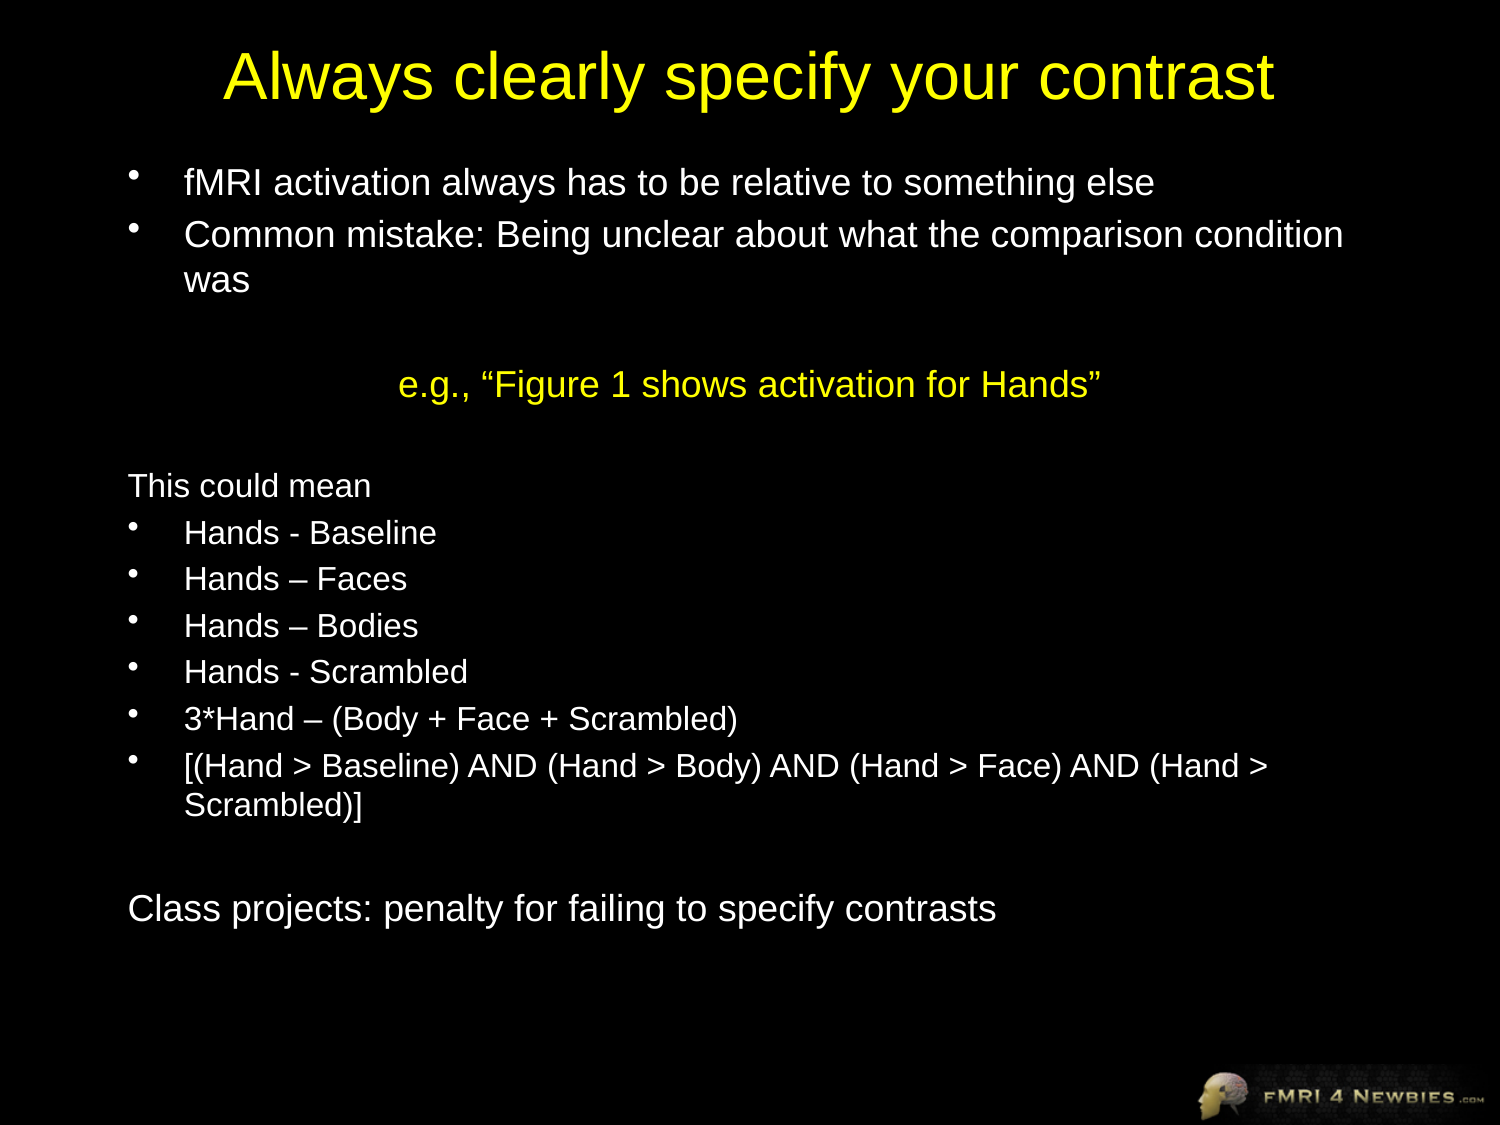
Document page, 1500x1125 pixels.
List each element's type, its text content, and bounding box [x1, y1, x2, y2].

picture [1180, 1064, 1500, 1125]
list fMRI activation always has to be relative to something else Common mistake: Being unclear about what the comparison condition was e.g., “Figure 1 shows activation for Hands” This could mean Hands - Baseline Hands – Faces Hands – Bodies Hands - Scrambled 3*Hand – (Body + Face + Scrambled) [(Hand > Baseline) AND (Hand > Body) AND (Hand > Face) AND (Hand > Scrambled)] Class projects: penalty for failing to specify contrasts [112, 149, 1388, 1000]
title Always clearly specify your contrast [112, 24, 1388, 121]
